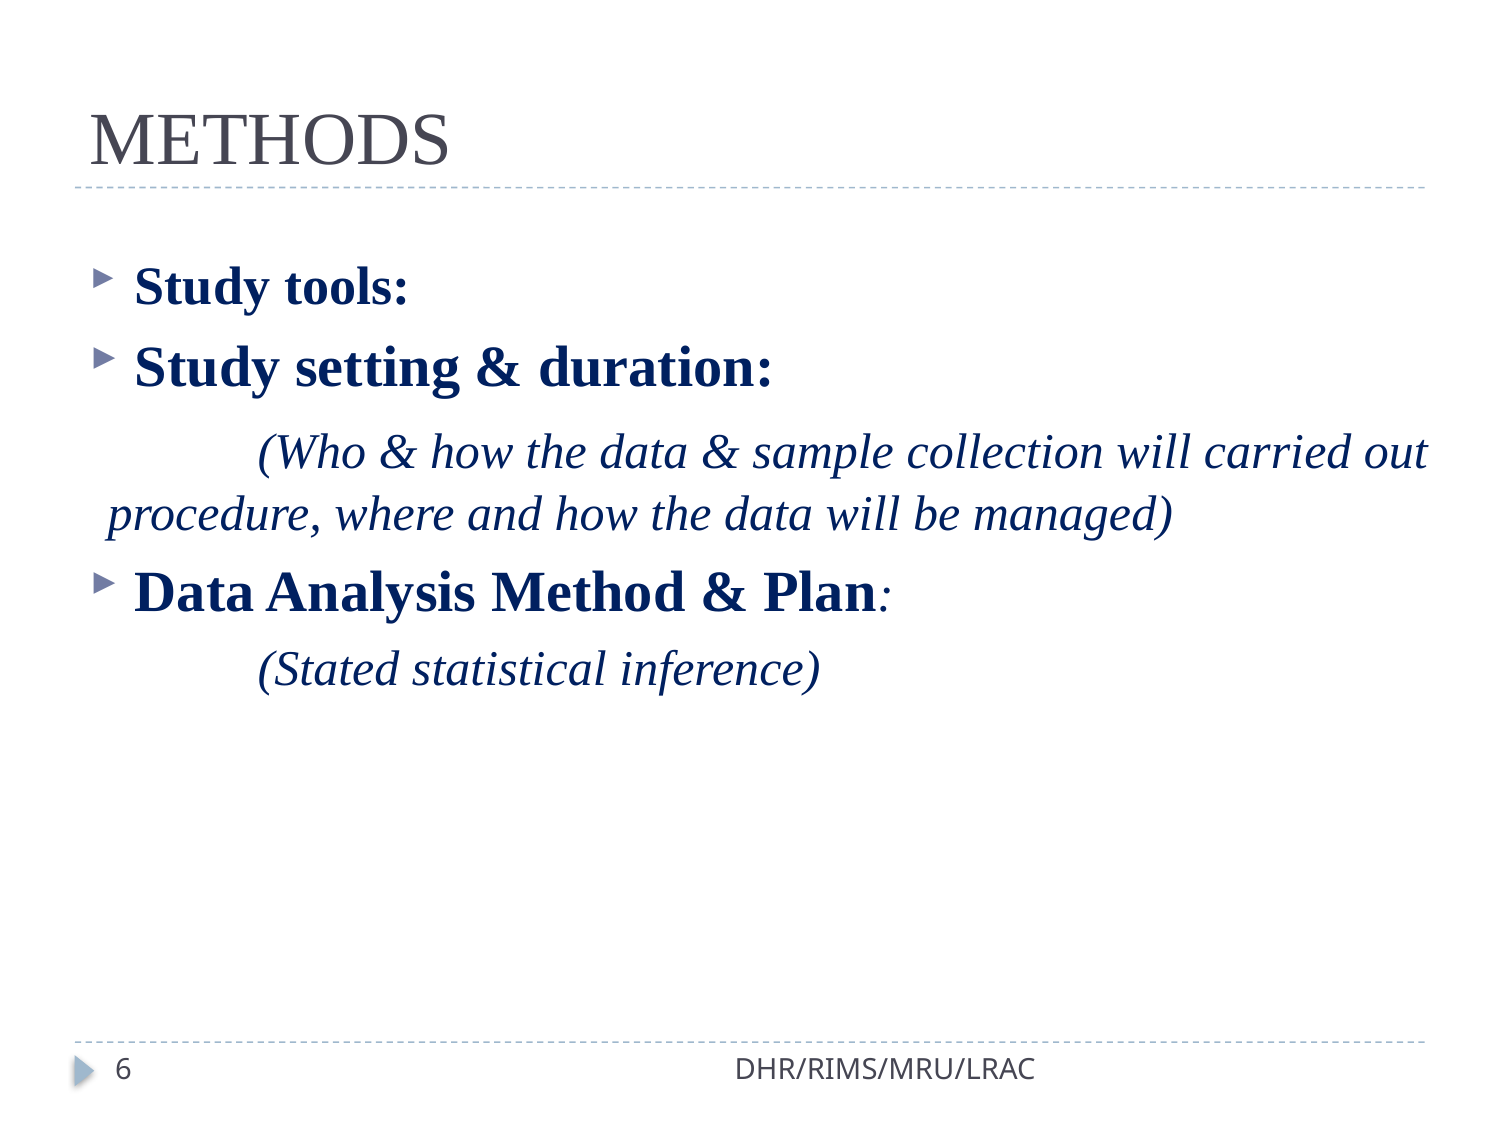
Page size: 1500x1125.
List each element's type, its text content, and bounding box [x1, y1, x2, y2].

slide_number 6 [100, 1042, 426, 1103]
list Study tools: Study setting & duration: (Who & how the data & sample collection will carried out procedure, where and how the data will be managed) Data Analysis Method & Plan: (Stated statistical inference) [75, 243, 1479, 986]
title METHODS [75, 24, 1425, 188]
footer DHR/RIMS/MRU/LRAC [475, 1042, 1051, 1103]
